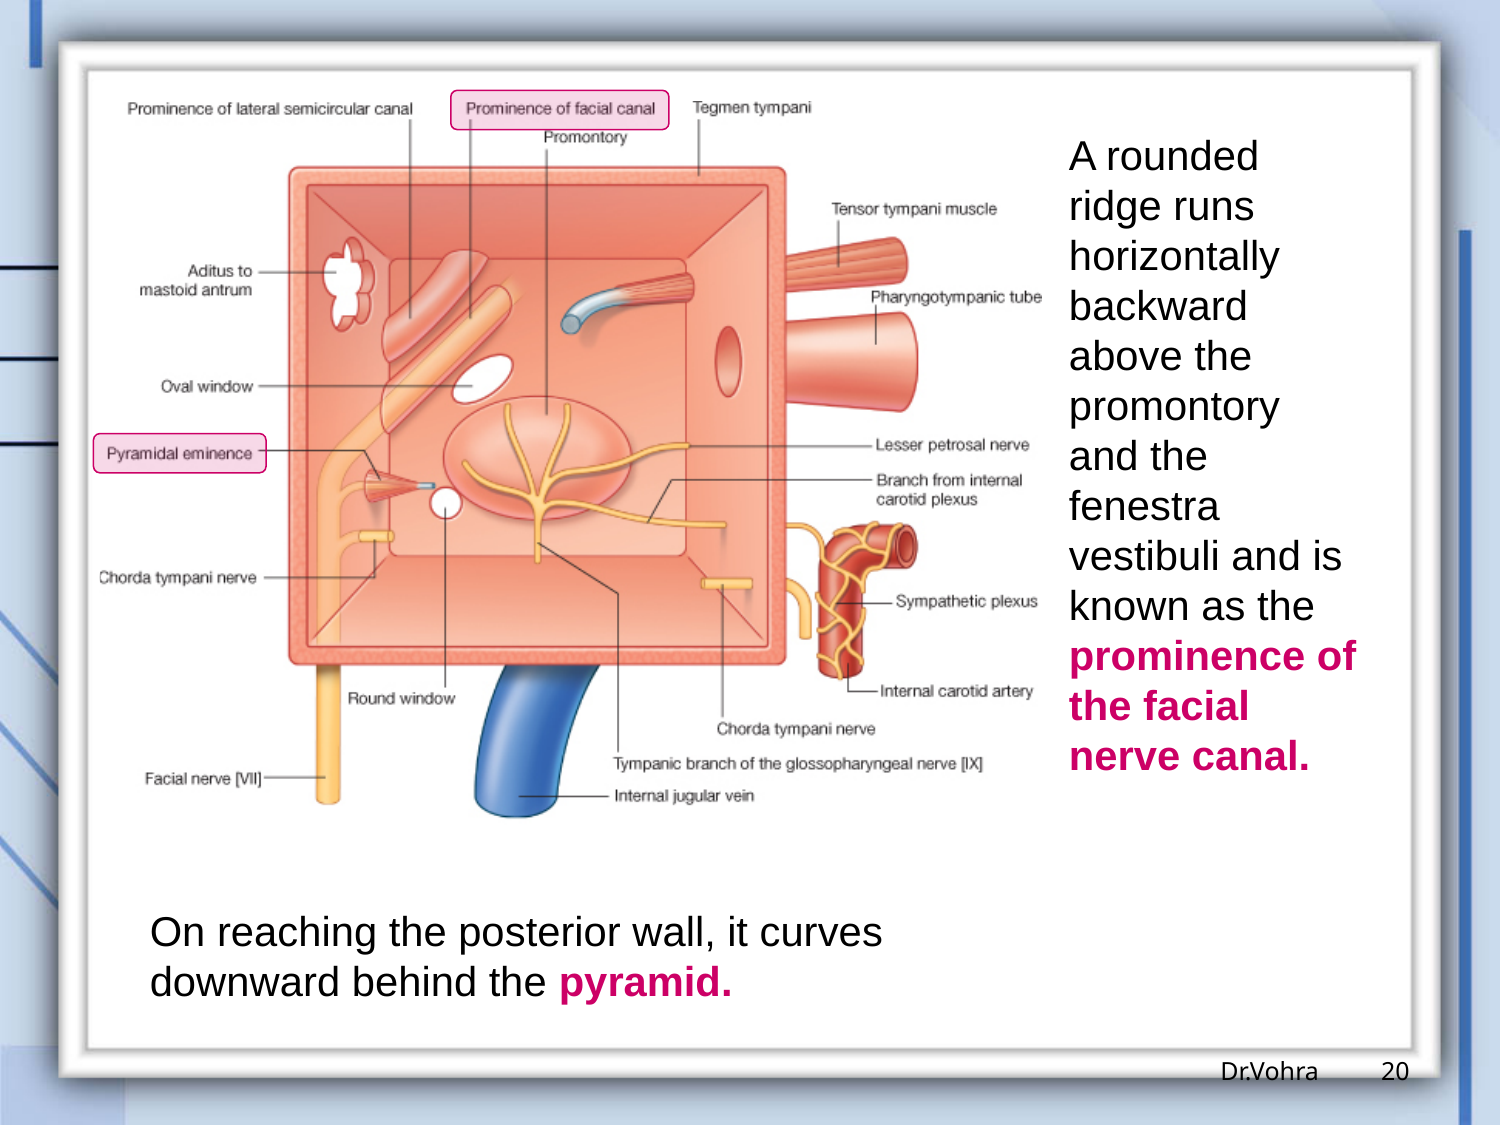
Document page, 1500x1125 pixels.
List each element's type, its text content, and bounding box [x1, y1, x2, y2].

footer Dr.Vohra [858, 1047, 1335, 1093]
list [99, 101, 1043, 826]
text_box [450, 90, 669, 100]
slide_number 20 [1349, 1047, 1425, 1093]
list On reaching the posterior wall, it curves downward behind the pyramid. [134, 897, 921, 1013]
text_box A rounded ridge runs horizontally backward above the promontory and the fenestra vestibuli and is known as the prominence of the facial nerve canal. [1054, 121, 1373, 787]
picture [0, 0, 1500, 1125]
